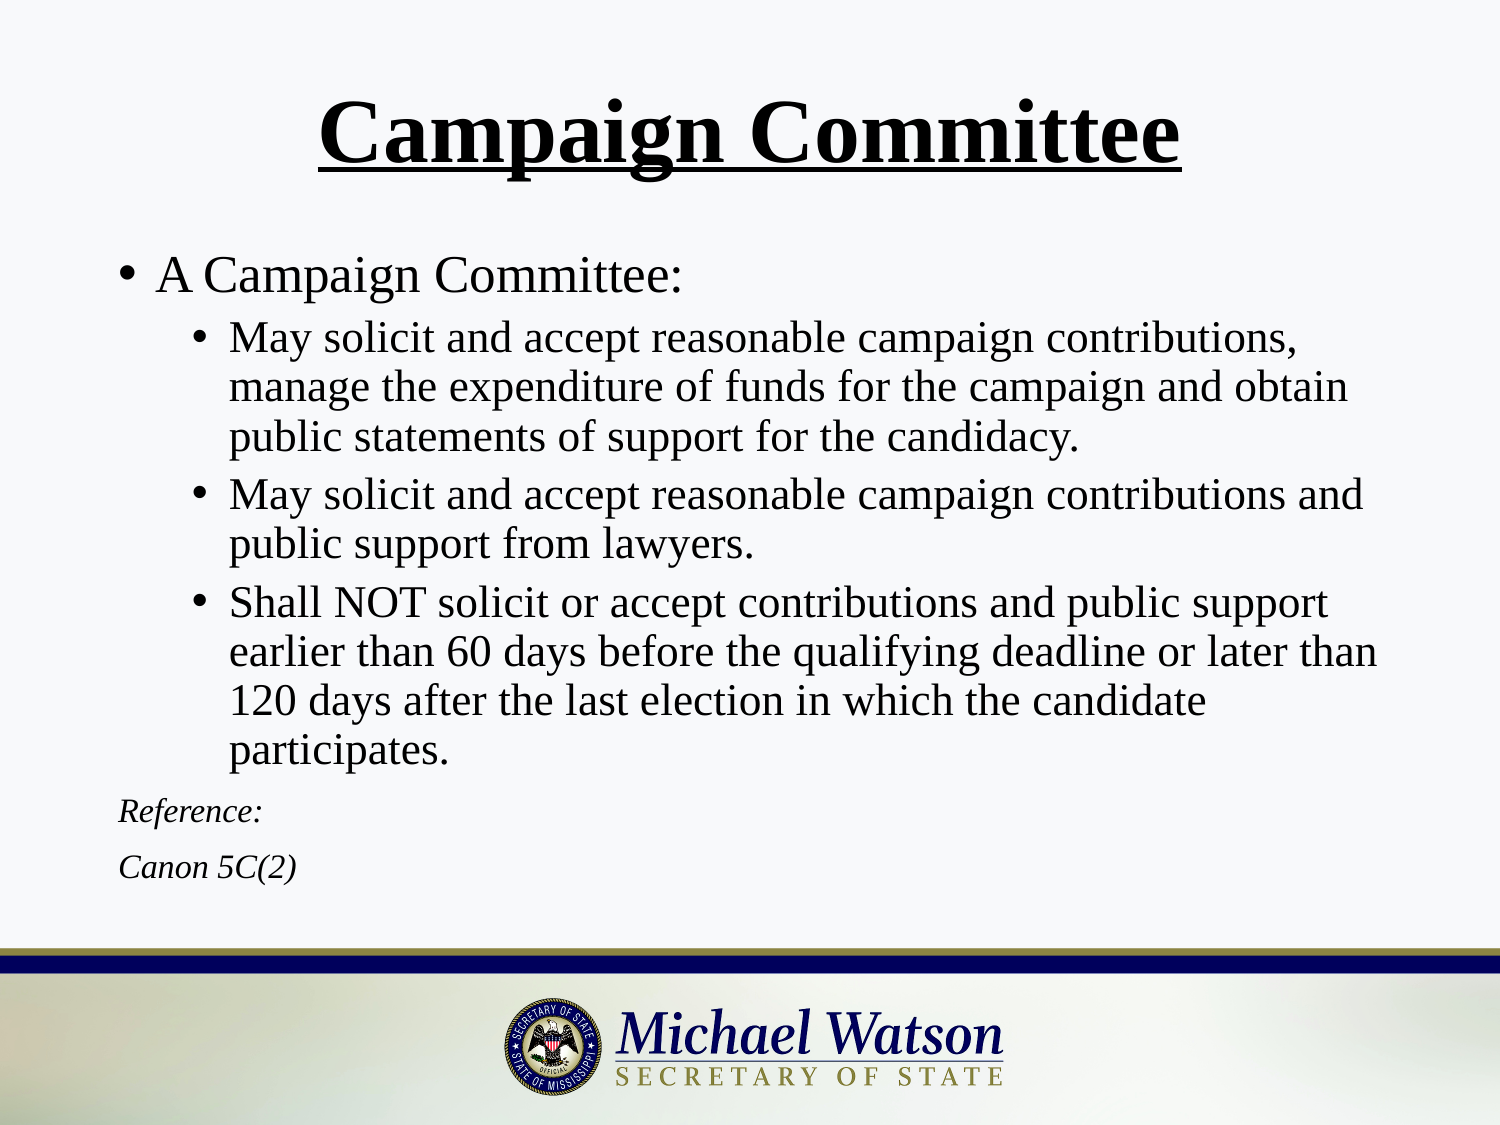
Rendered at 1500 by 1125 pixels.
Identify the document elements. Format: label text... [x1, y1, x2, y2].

list A Campaign Committee: May solicit and accept reasonable campaign contributions, manage the expenditure of funds for the campaign and obtain public statements of support for the candidacy. May solicit and accept reasonable campaign contributions and public support from lawyers. Shall NOT solicit or accept contributions and public support earlier than 60 days before the qualifying deadline or later than 120 days after the last election in which the candidate participates. Reference: Canon 5C(2) [103, 239, 1397, 894]
picture [0, 0, 1500, 1125]
title Campaign Committee [103, 43, 1397, 222]
